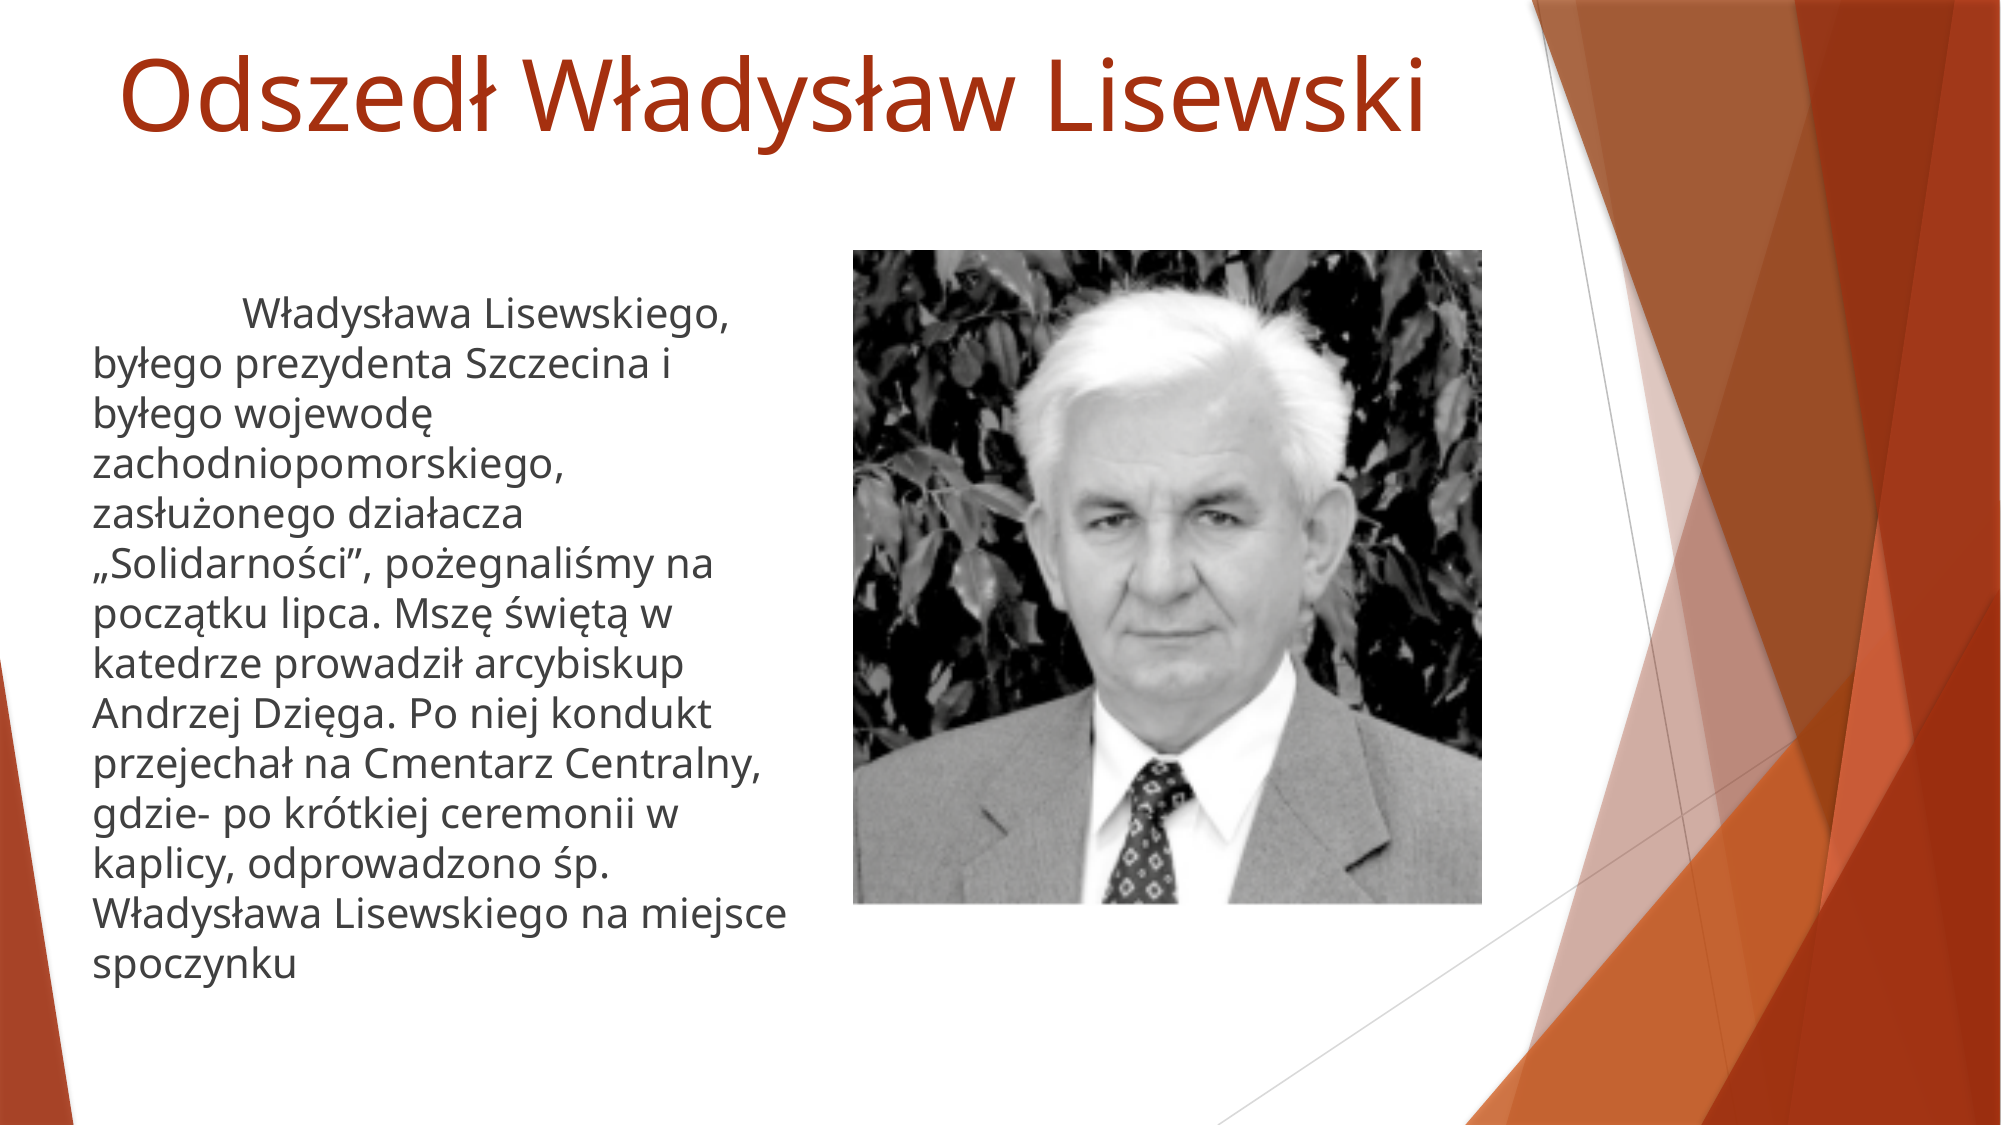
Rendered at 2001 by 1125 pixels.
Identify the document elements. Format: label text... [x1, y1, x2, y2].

picture [852, 250, 1482, 909]
text_box Władysława Lisewskiego, byłego prezydenta Szczecina i byłego wojewodę zachodniopomorskiego, zasłużonego działacza „Solidarności”, pożegnaliśmy na początku lipca. Mszę świętą w katedrze prowadził arcybiskup Andrzej Dzięga. Po niej kondukt przejechał na Cmentarz Centralny, gdzie- po krótkiej ceremonii w kaplicy, odprowadzono śp. Władysława Lisewskiego na miejsce spoczynku [77, 208, 816, 609]
text_box [96, 209, 1032, 1124]
text_box Odszedł Władysław Lisewski [0, 23, 1596, 394]
